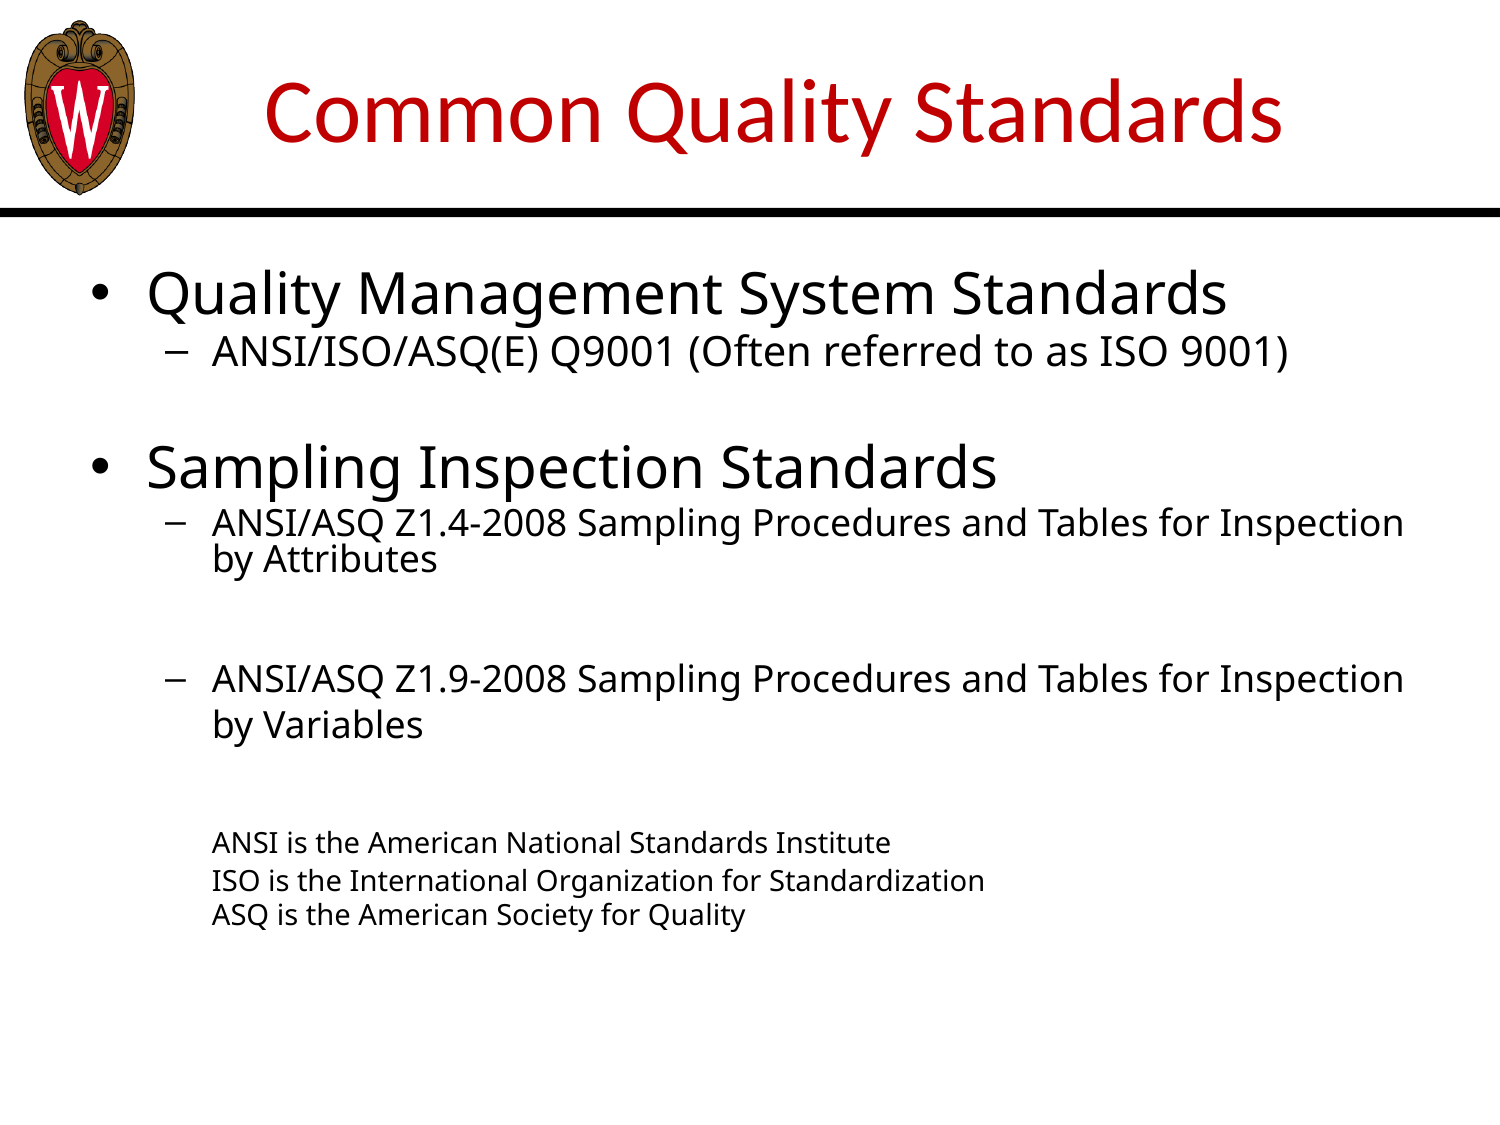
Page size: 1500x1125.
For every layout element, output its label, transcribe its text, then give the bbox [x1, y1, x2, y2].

picture [24, 20, 99, 196]
title Common Quality Standards [99, 12, 1450, 200]
list Quality Management System Standards ANSI/ISO/ASQ(E) Q9001 (Often referred to as ISO 9001) Sampling Inspection Standards ANSI/ASQ Z1.4-2008 Sampling Procedures and Tables for Inspection by Attributes ANSI/ASQ Z1.9-2008 Sampling Procedures and Tables for Inspection by Variables ANSI is the American National Standards Institute ISO is the International Organization for Standardization ASQ is the American Society for Quality [75, 262, 1425, 1005]
